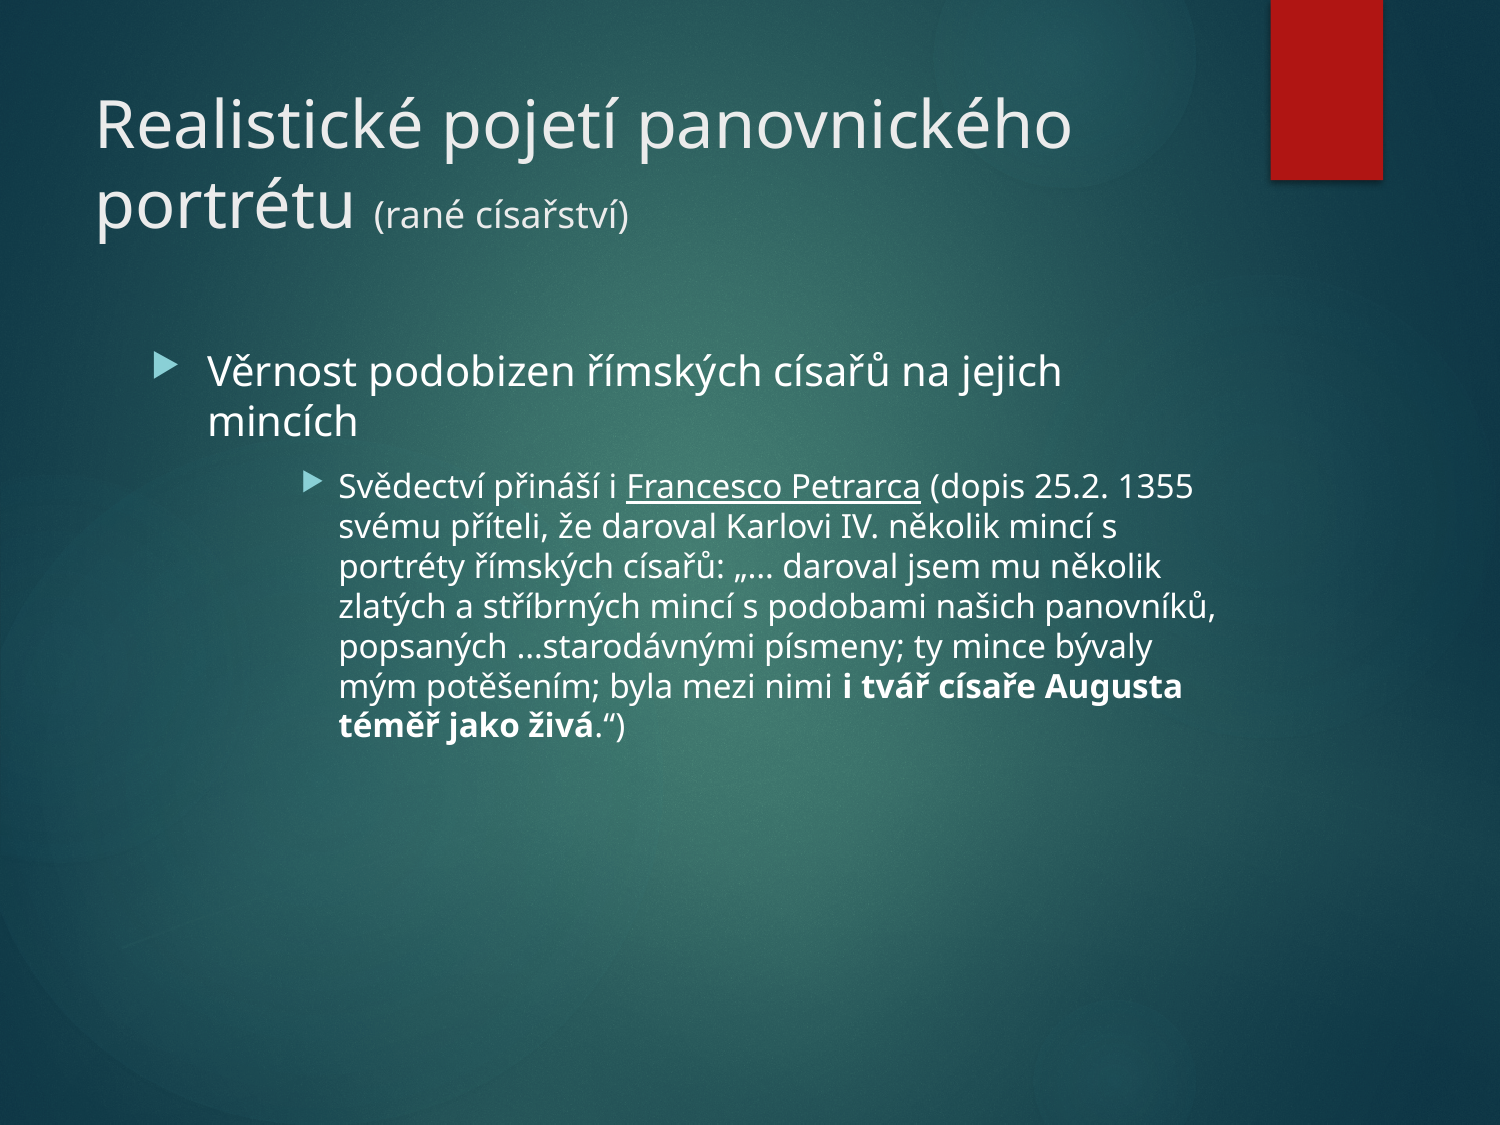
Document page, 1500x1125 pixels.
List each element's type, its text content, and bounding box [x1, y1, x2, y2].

title Realistické pojetí panovnického portrétu (rané císařství) [79, 74, 1237, 304]
list Věrnost podobizen římských císařů na jejich mincích Svědectví přináší i Francesco Petrarca (dopis 25.2. 1355 svému příteli, že daroval Karlovi IV. několik mincí s portréty římských císařů: „… daroval jsem mu několik zlatých a stříbrných mincí s podobami našich panovníků, popsaných …starodávnými písmeny; ty mince bývaly mým potěšením; byla mezi nimi i tvář císaře Augusta téměř jako živá.“) [135, 336, 1237, 1025]
